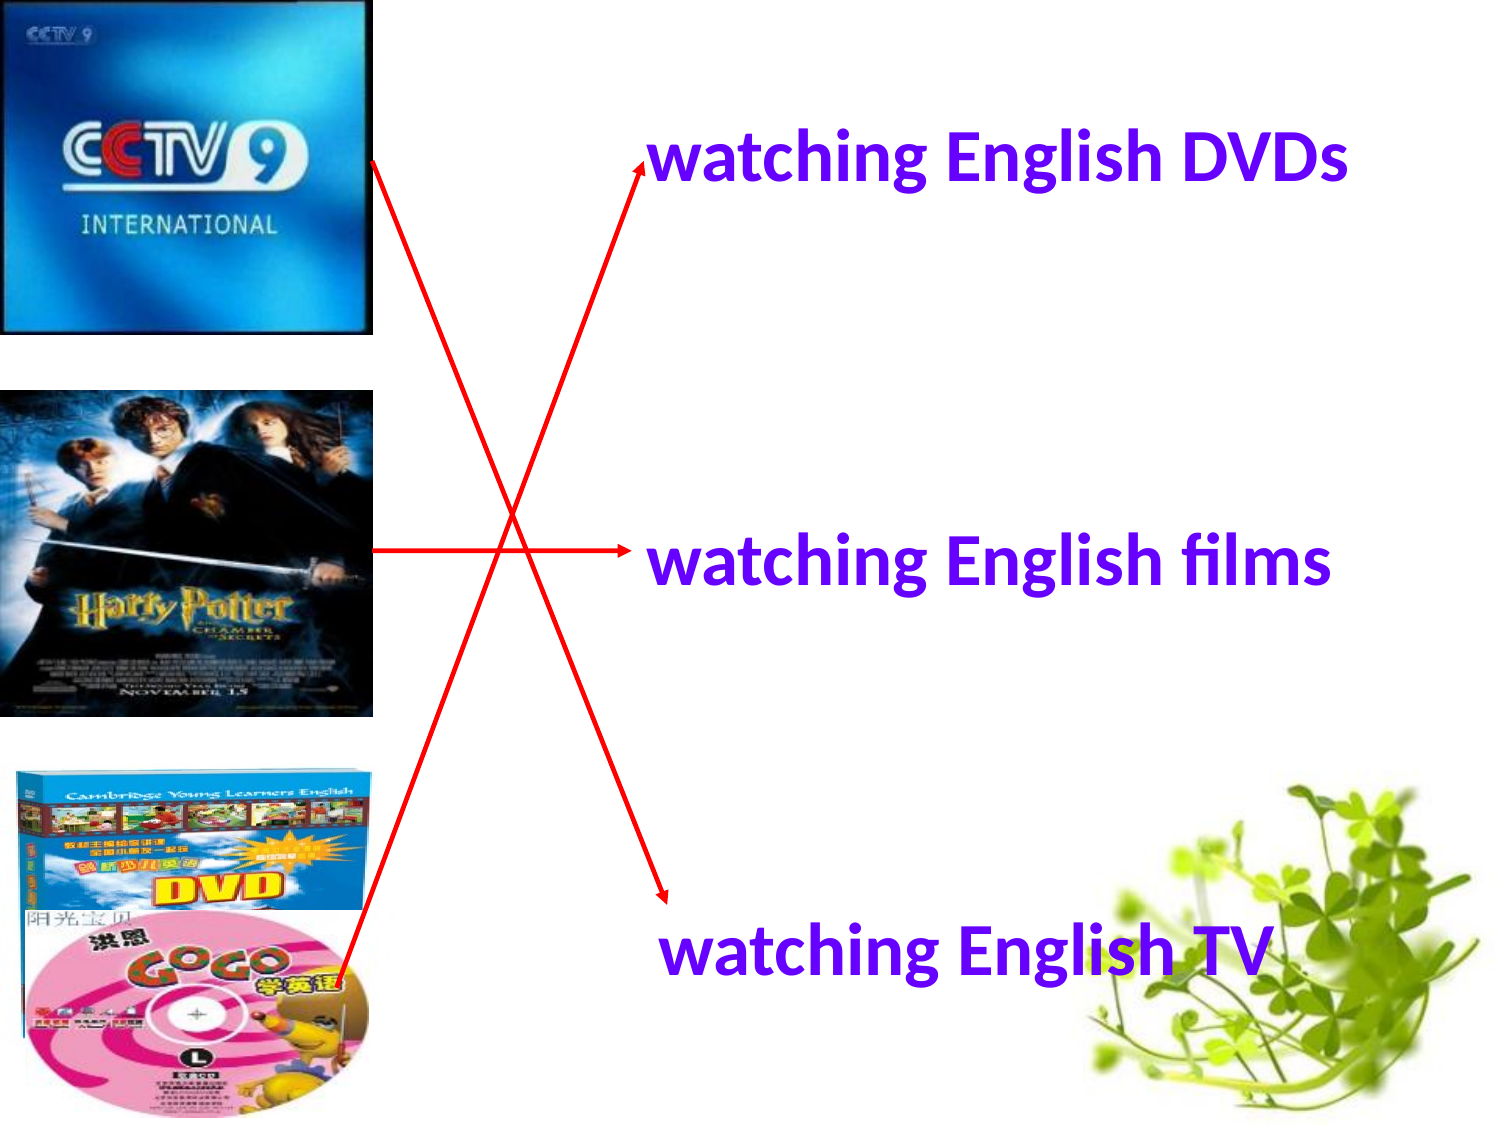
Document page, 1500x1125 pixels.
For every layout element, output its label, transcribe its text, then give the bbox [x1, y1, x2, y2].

text_box watching English films [631, 503, 1412, 609]
picture [0, 0, 1500, 1125]
text_box [512, 160, 646, 513]
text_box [0, 762, 396, 1118]
text_box watching English DVDs [631, 99, 1395, 205]
text_box [376, 544, 632, 558]
text_box [526, 551, 669, 905]
text_box watching English TV [643, 893, 1441, 998]
picture [500, 517, 525, 550]
